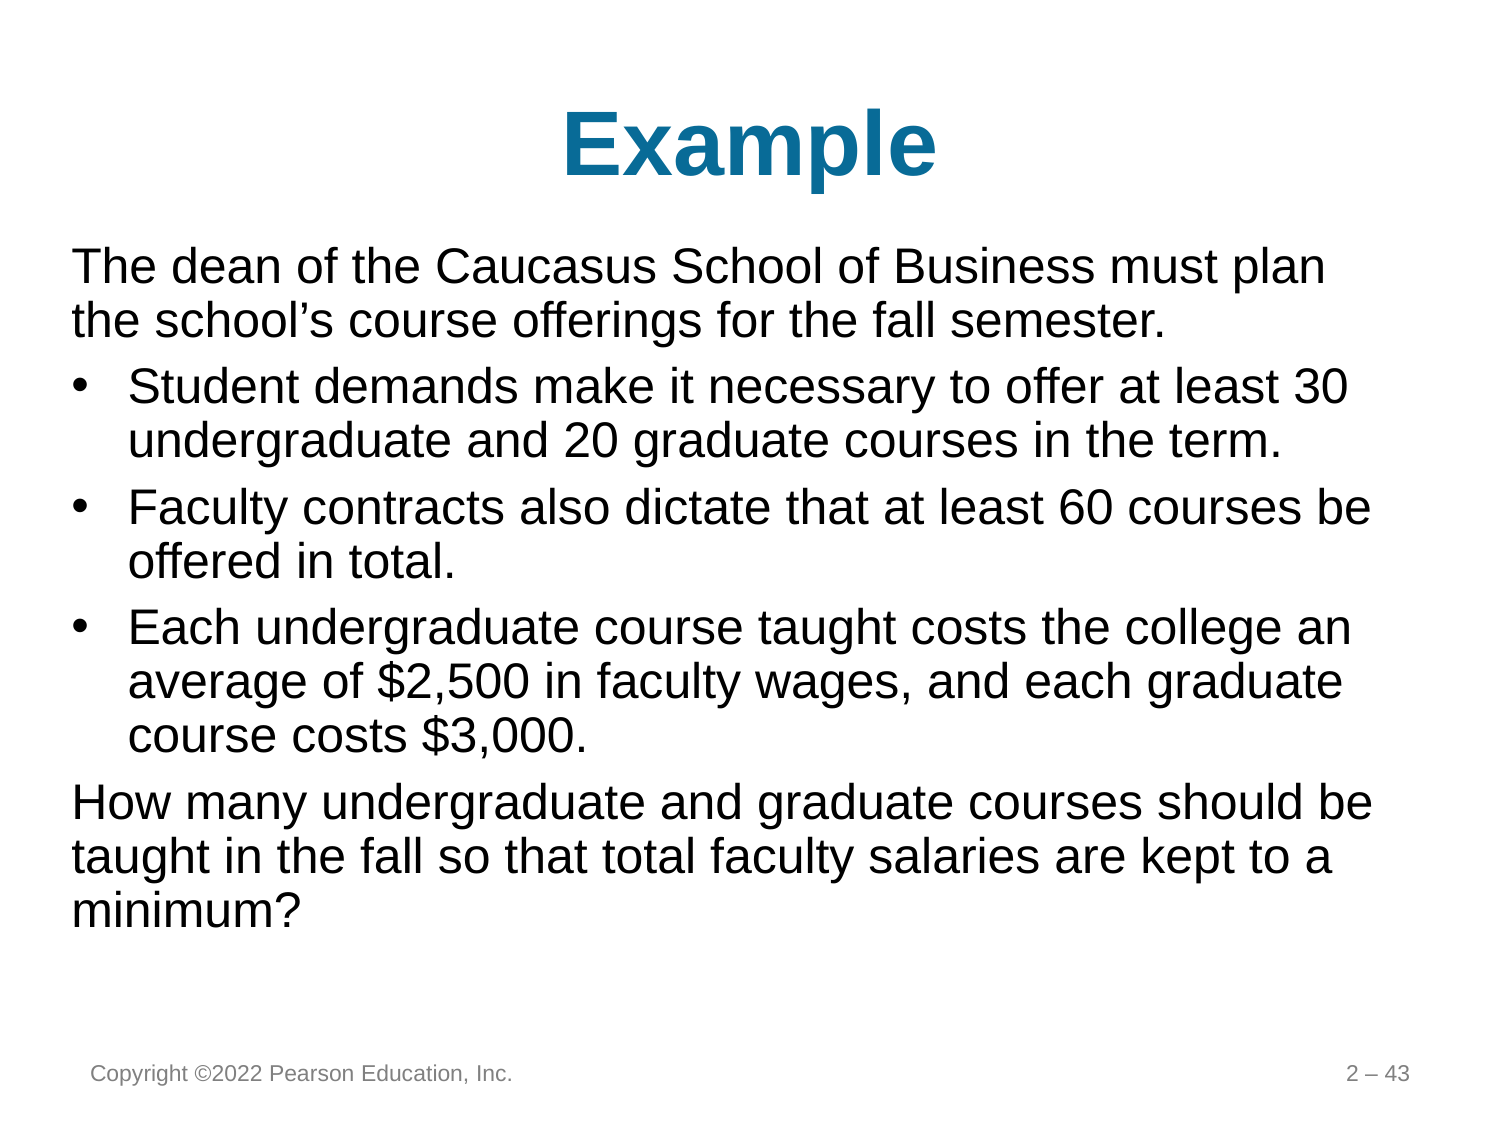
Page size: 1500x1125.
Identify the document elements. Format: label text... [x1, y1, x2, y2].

slide_number 2 – 43 [1074, 1042, 1425, 1103]
list The dean of the Caucasus School of Business must plan the school’s course offerings for the fall semester. Student demands make it necessary to offer at least 30 undergraduate and 20 graduate courses in the term. Faculty contracts also dictate that at least 60 courses be offered in total. Each undergraduate course taught costs the college an average of $2,500 in faculty wages, and each graduate course costs $3,000. How many undergraduate and graduate courses should be taught in the fall so that total faculty salaries are kept to a minimum? [56, 232, 1426, 976]
title Example [74, 44, 1426, 232]
slide_number Copyright ©2022 Pearson Education, Inc. [75, 1042, 538, 1103]
